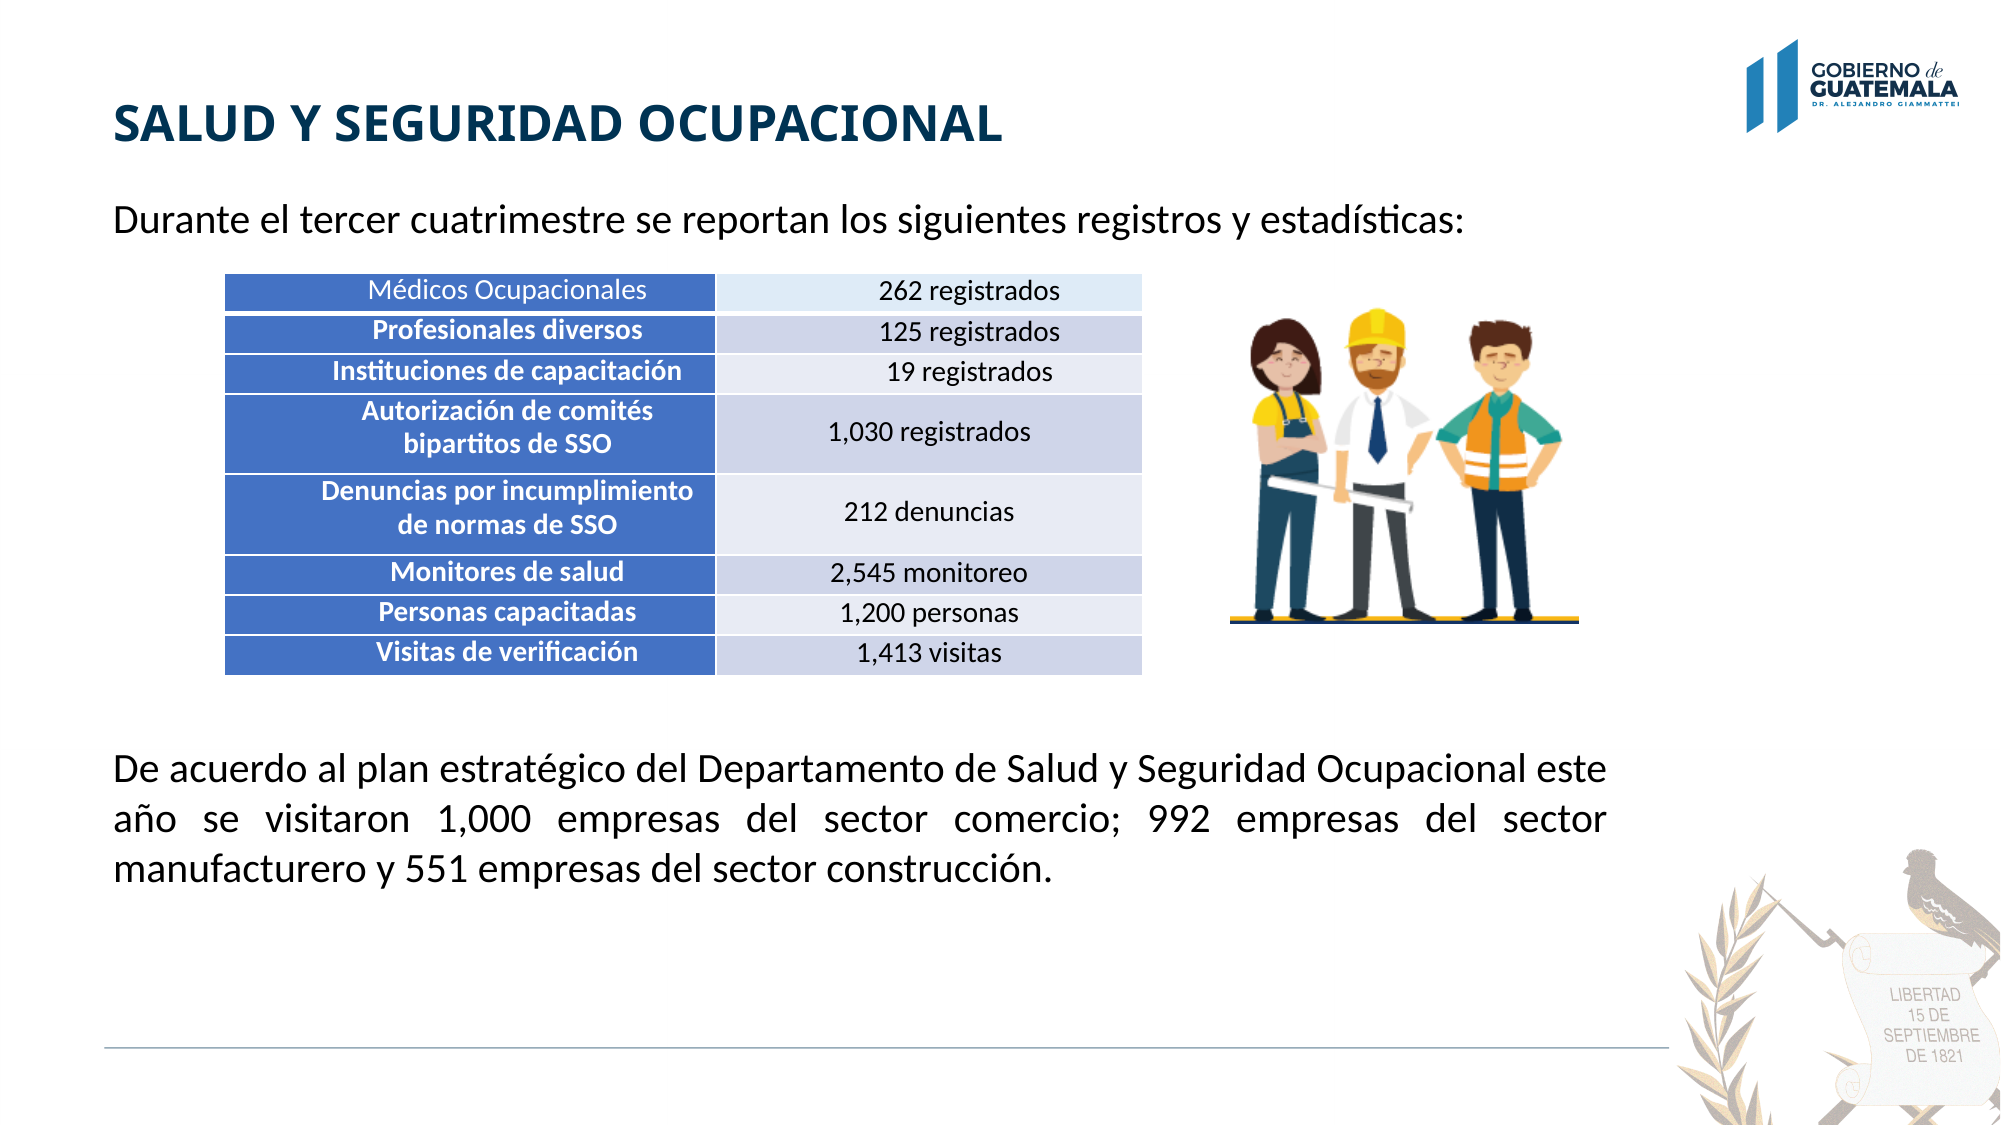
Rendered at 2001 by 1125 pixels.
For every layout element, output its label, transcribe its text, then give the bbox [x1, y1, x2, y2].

table_cell 125 registrados [717, 316, 1142, 353]
table_cell Instituciones de capacitación [225, 355, 715, 393]
table_cell Visitas de verificación [225, 636, 715, 675]
picture [0, 0, 2001, 1125]
table_cell Monitores de salud [225, 556, 715, 594]
table_cell Denuncias por incumplimiento de normas de SSO [225, 475, 715, 554]
table_header Médicos Ocupacionales [225, 274, 715, 311]
table_cell 2,545 monitoreo [717, 556, 1142, 594]
table_cell Personas capacitadas [225, 596, 715, 634]
table_cell 19 registrados [717, 355, 1142, 393]
table_cell Profesionales diversos [225, 316, 715, 353]
table_cell 212 denuncias [717, 475, 1142, 554]
table_header 262 registrados [717, 274, 1142, 311]
table_cell 1,030 registrados [717, 395, 1142, 473]
title SALUD Y SEGURIDAD OCUPACIONAL [98, 66, 1579, 185]
text_box Durante el tercer cuatrimestre se reportan los siguientes registros y estadísticas: [98, 184, 1550, 249]
table_cell 1,200 personas [717, 596, 1142, 634]
table_cell Autorización de comités bipartitos de SSO [225, 395, 715, 473]
text_box De acuerdo al plan estratégico del Departamento de Salud y Seguridad Ocupacional este año se visitaron 1,000 empresas del sector comercio; 992 empresas del sector manufacturero y 551 empresas del sector construcción. [98, 733, 1624, 899]
table_cell 1,413 visitas [717, 636, 1142, 675]
